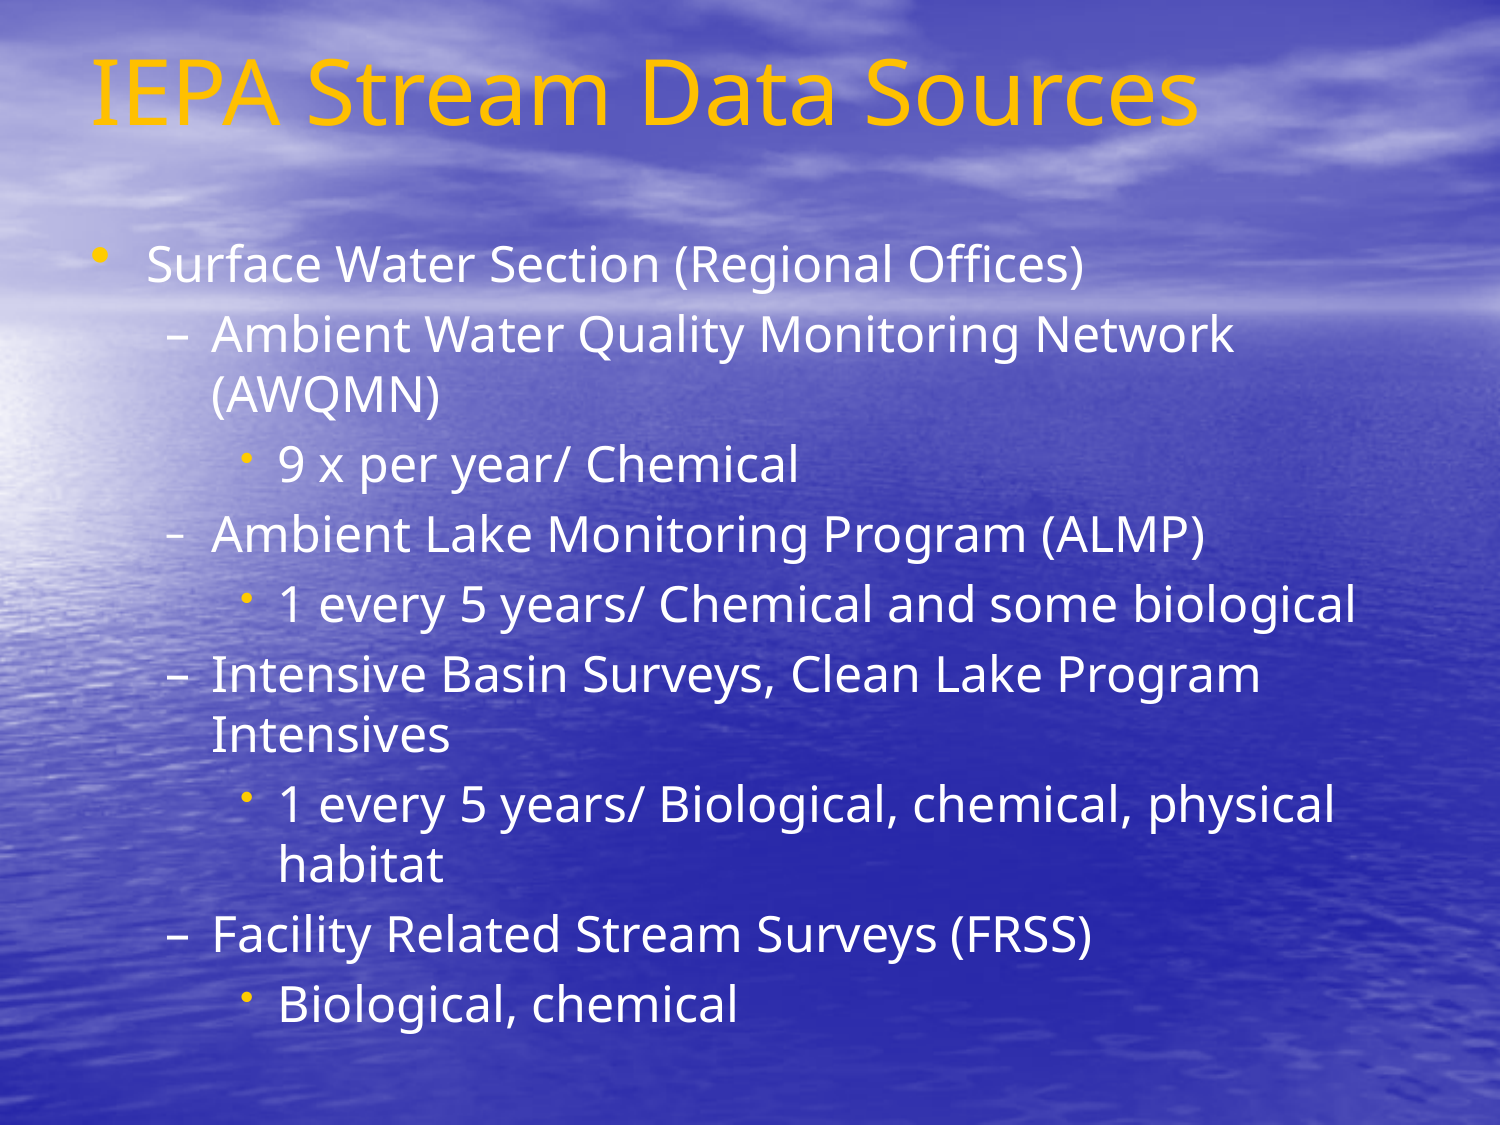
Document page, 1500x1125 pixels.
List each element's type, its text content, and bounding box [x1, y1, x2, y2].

list Surface Water Section (Regional Offices) Ambient Water Quality Monitoring Network (AWQMN) 9 x per year/ Chemical Ambient Lake Monitoring Program (ALMP) 1 every 5 years/ Chemical and some biological Intensive Basin Surveys, Clean Lake Program Intensives 1 every 5 years/ Biological, chemical, physical habitat Facility Related Stream Surveys (FRSS) Biological, chemical [74, 224, 1463, 961]
title IEPA Stream Data Sources [74, 24, 1426, 153]
